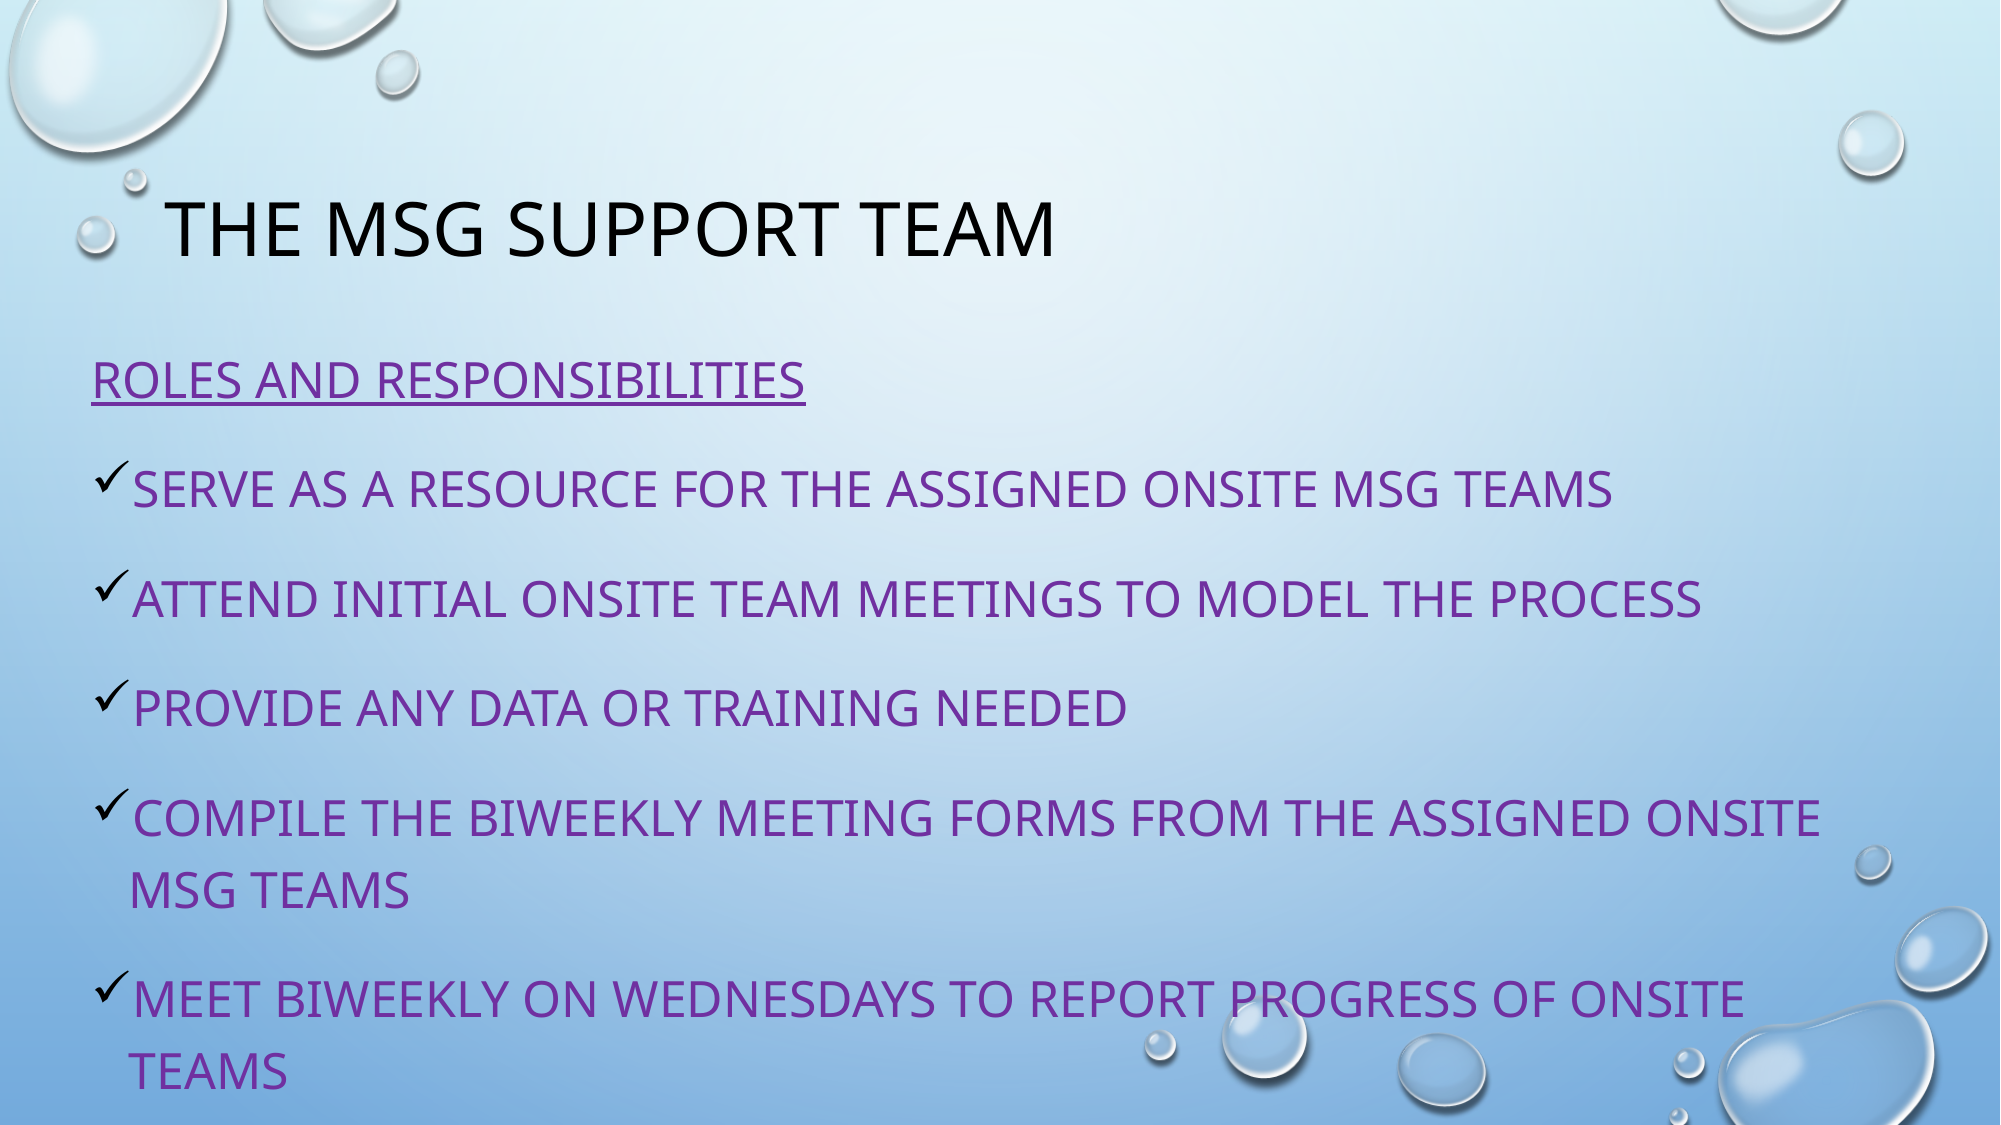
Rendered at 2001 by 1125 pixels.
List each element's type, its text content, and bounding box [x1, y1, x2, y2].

title The MSG Support Team [149, 101, 1851, 328]
picture [0, 0, 2000, 1125]
list Roles and responsibilities Serve as a resource for the assigned onsite MSG Teams Attend Initial onsite Team meetings to model The process Provide any data or training needed Compile the biweekly Meeting forms from the assigned onsite MSG TEAMS Meet biweekly on Wednesdays to report progress of onsite teams [76, 328, 1919, 950]
